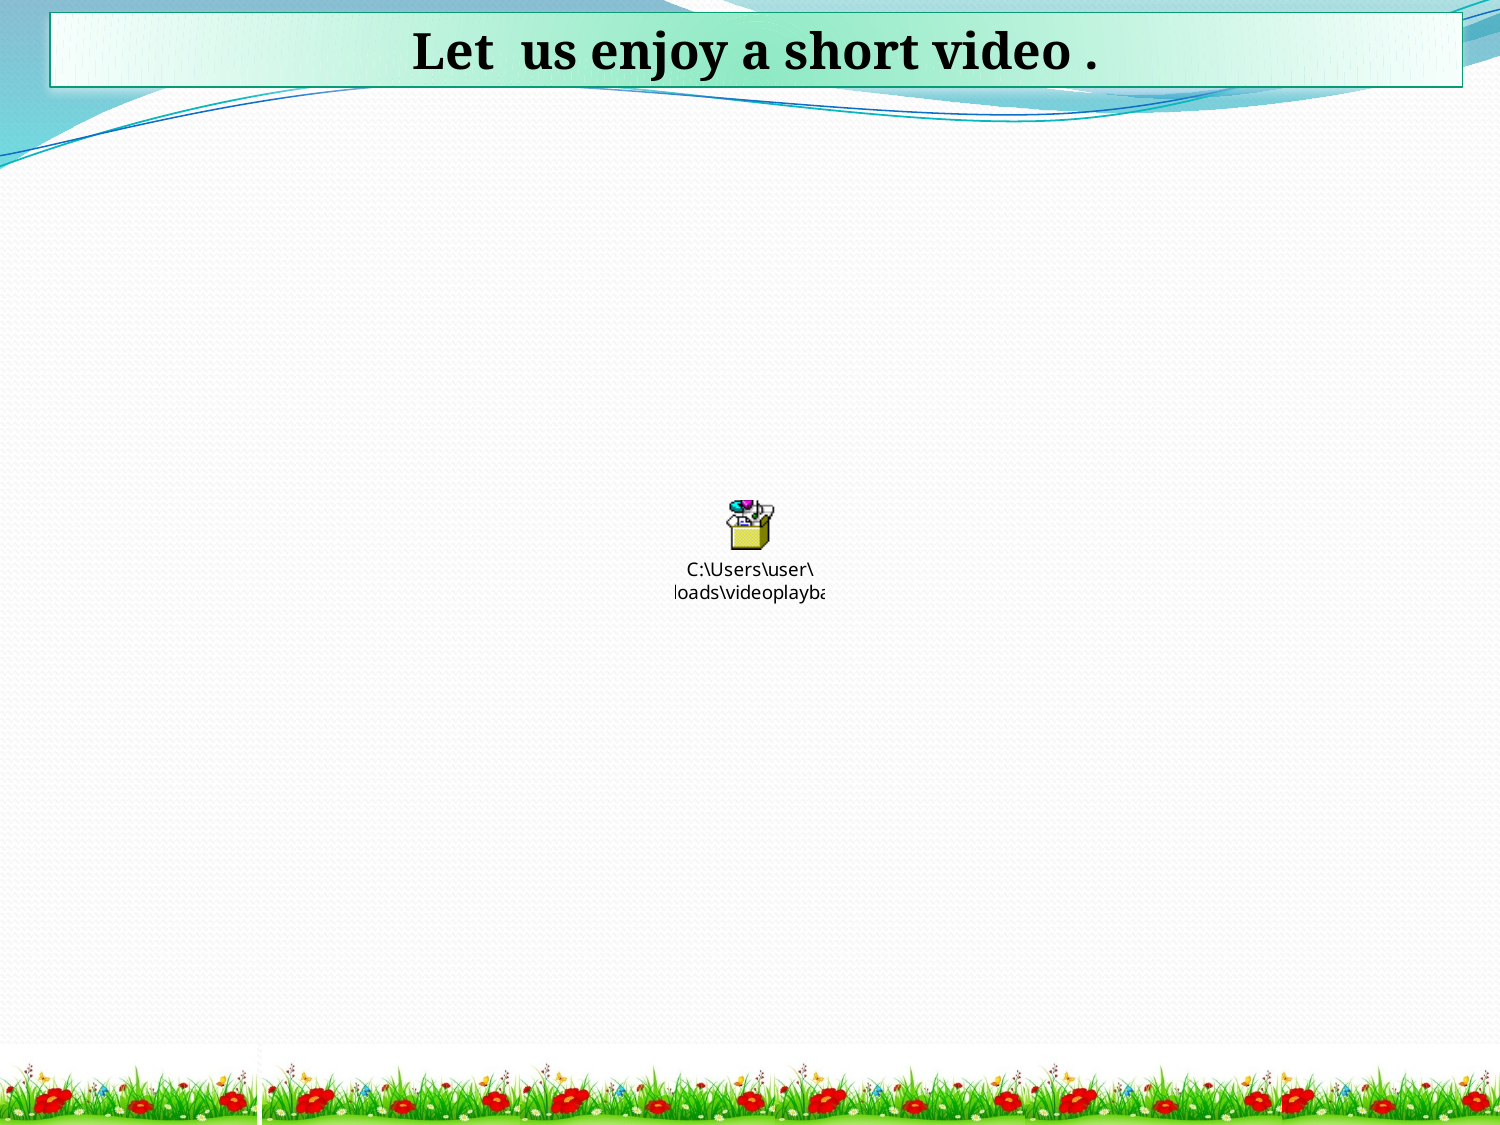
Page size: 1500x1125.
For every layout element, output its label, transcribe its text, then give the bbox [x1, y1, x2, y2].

picture [0, 1044, 258, 1125]
picture [262, 1044, 1500, 1125]
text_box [674, 499, 826, 627]
text_box Let us enjoy a short video . [49, 12, 1463, 88]
